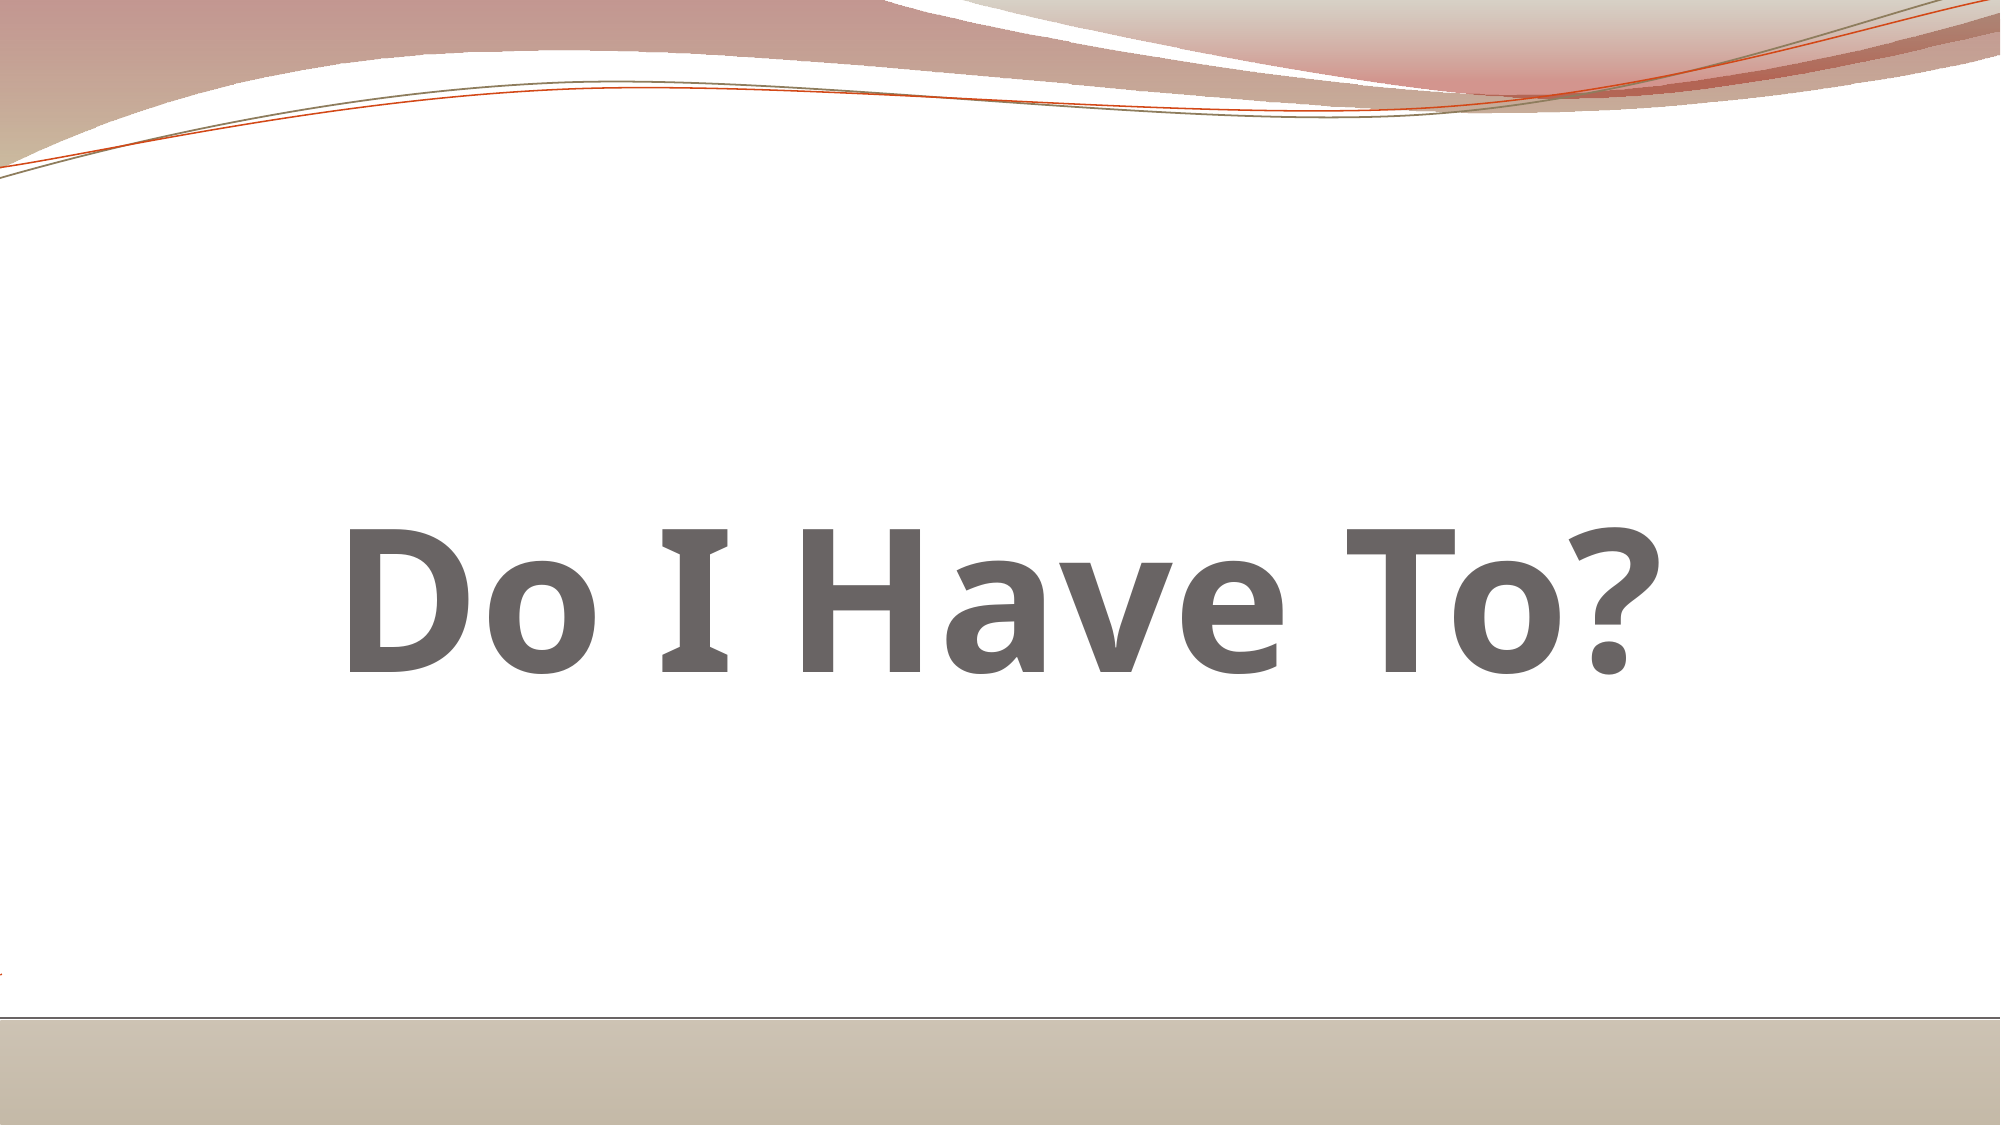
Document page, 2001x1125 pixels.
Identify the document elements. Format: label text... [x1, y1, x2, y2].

title Do I Have To? [141, 412, 1859, 713]
